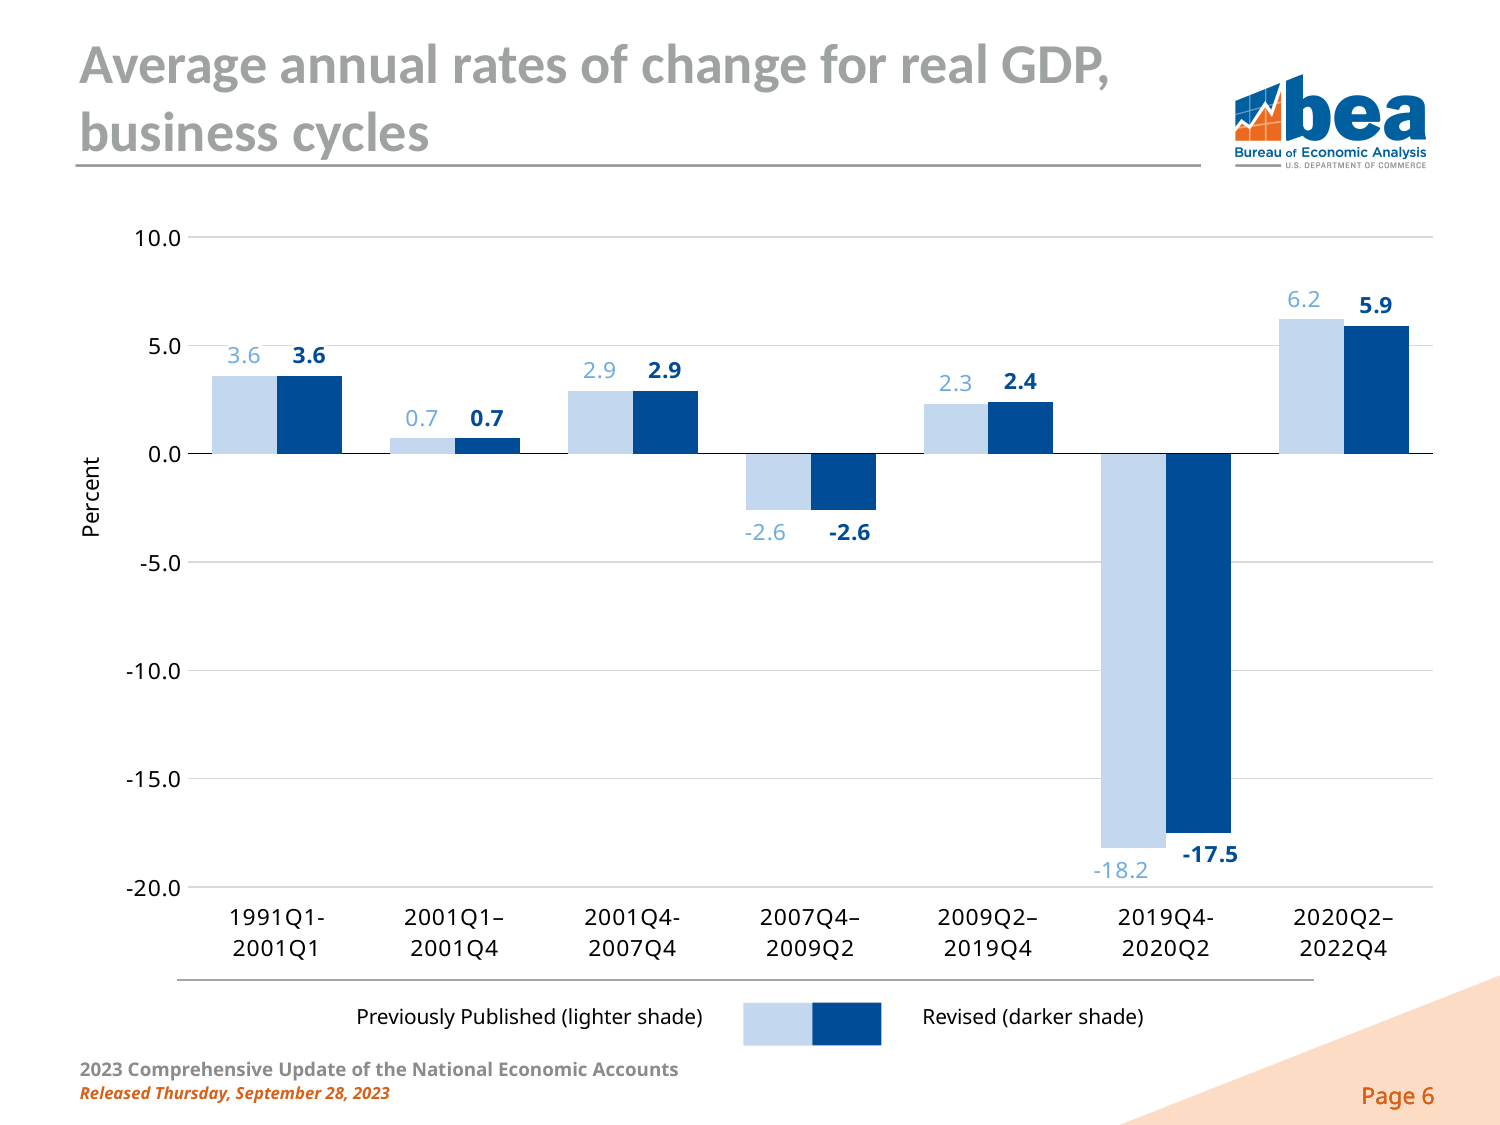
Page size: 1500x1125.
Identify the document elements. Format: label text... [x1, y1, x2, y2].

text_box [165, 979, 1335, 1051]
footer 2023 Comprehensive Update of the National Economic Accounts Released Thursday, September 28, 2023 [65, 1050, 1153, 1125]
picture [0, 0, 1500, 1125]
chart [62, 212, 1438, 963]
title Average annual rates of change for real GDP, business cycles [64, 16, 1206, 167]
